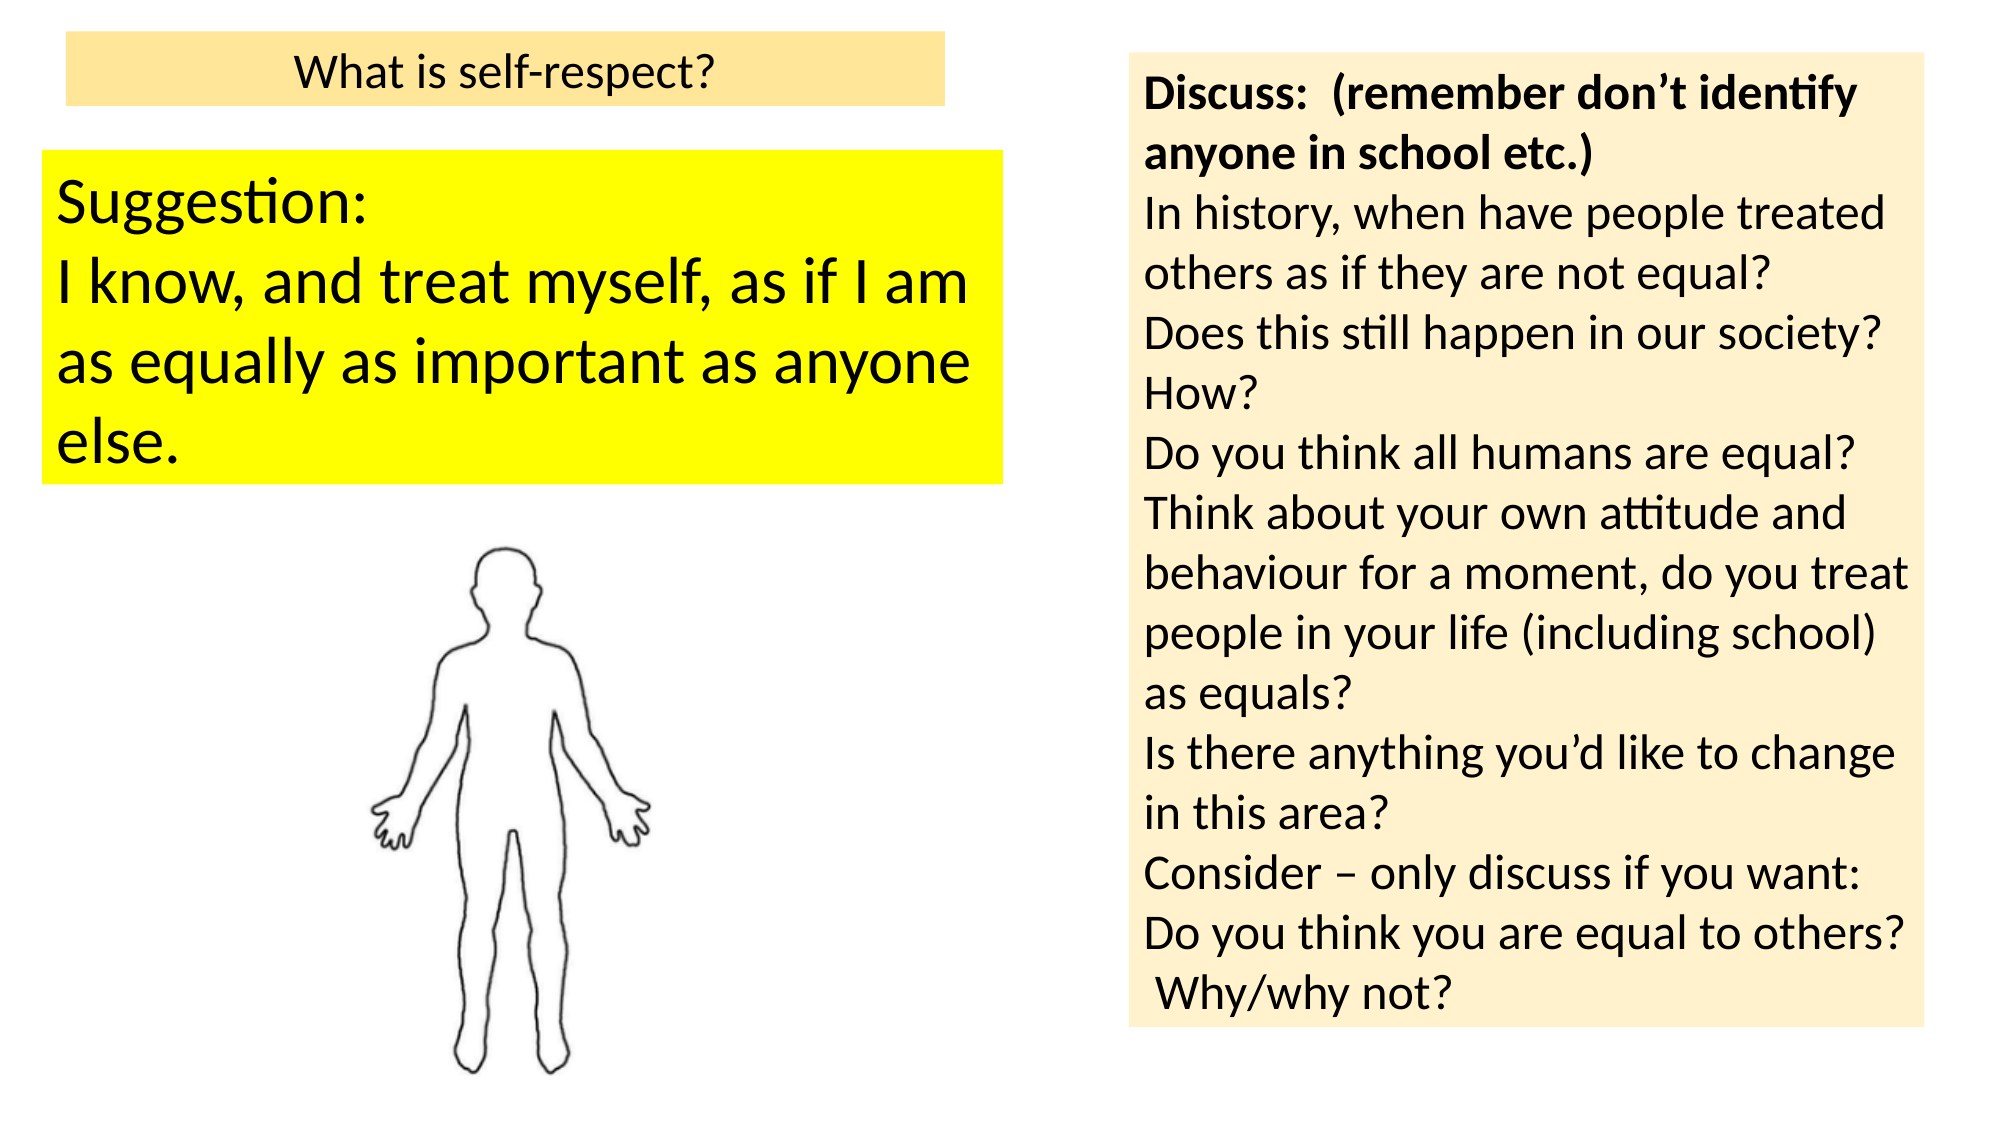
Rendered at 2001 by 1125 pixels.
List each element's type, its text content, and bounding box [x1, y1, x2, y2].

picture [363, 514, 686, 1095]
text_box Discuss: (remember don’t identify anyone in school etc.) In history, when have people treated others as if they are not equal? Does this still happen in our society? How? Do you think all humans are equal? Think about your own attitude and behaviour for a moment, do you treat people in your life (including school) as equals? Is there anything you’d like to change in this area? Consider – only discuss if you want: Do you think you are equal to others? Why/why not? [1128, 52, 1925, 1027]
text_box Suggestion: I know, and treat myself, as if I am as equally as important as anyone else. [42, 149, 1003, 485]
text_box What is self-respect? [65, 31, 945, 107]
